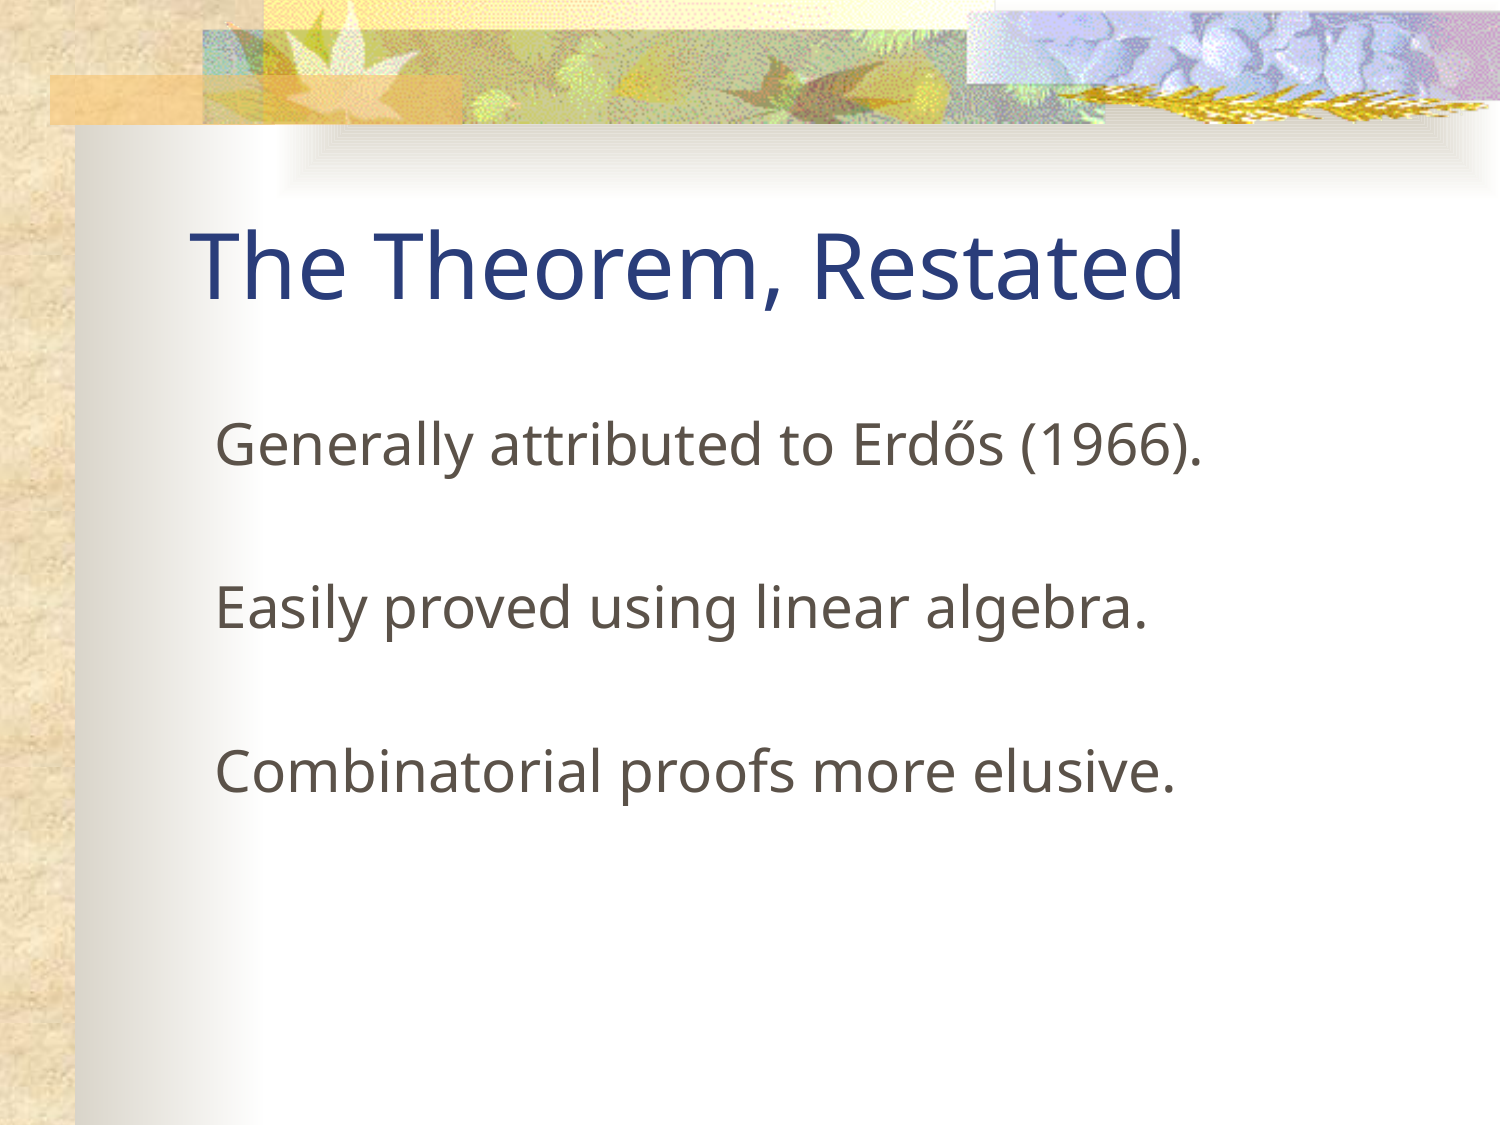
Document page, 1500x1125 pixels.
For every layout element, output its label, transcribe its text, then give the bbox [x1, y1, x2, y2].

title The Theorem, Restated [174, 137, 1451, 326]
picture [0, 0, 1500, 1125]
text_box Generally attributed to Erdős (1966). Easily proved using linear algebra. Combinatorial proofs more elusive. [124, 399, 1400, 838]
